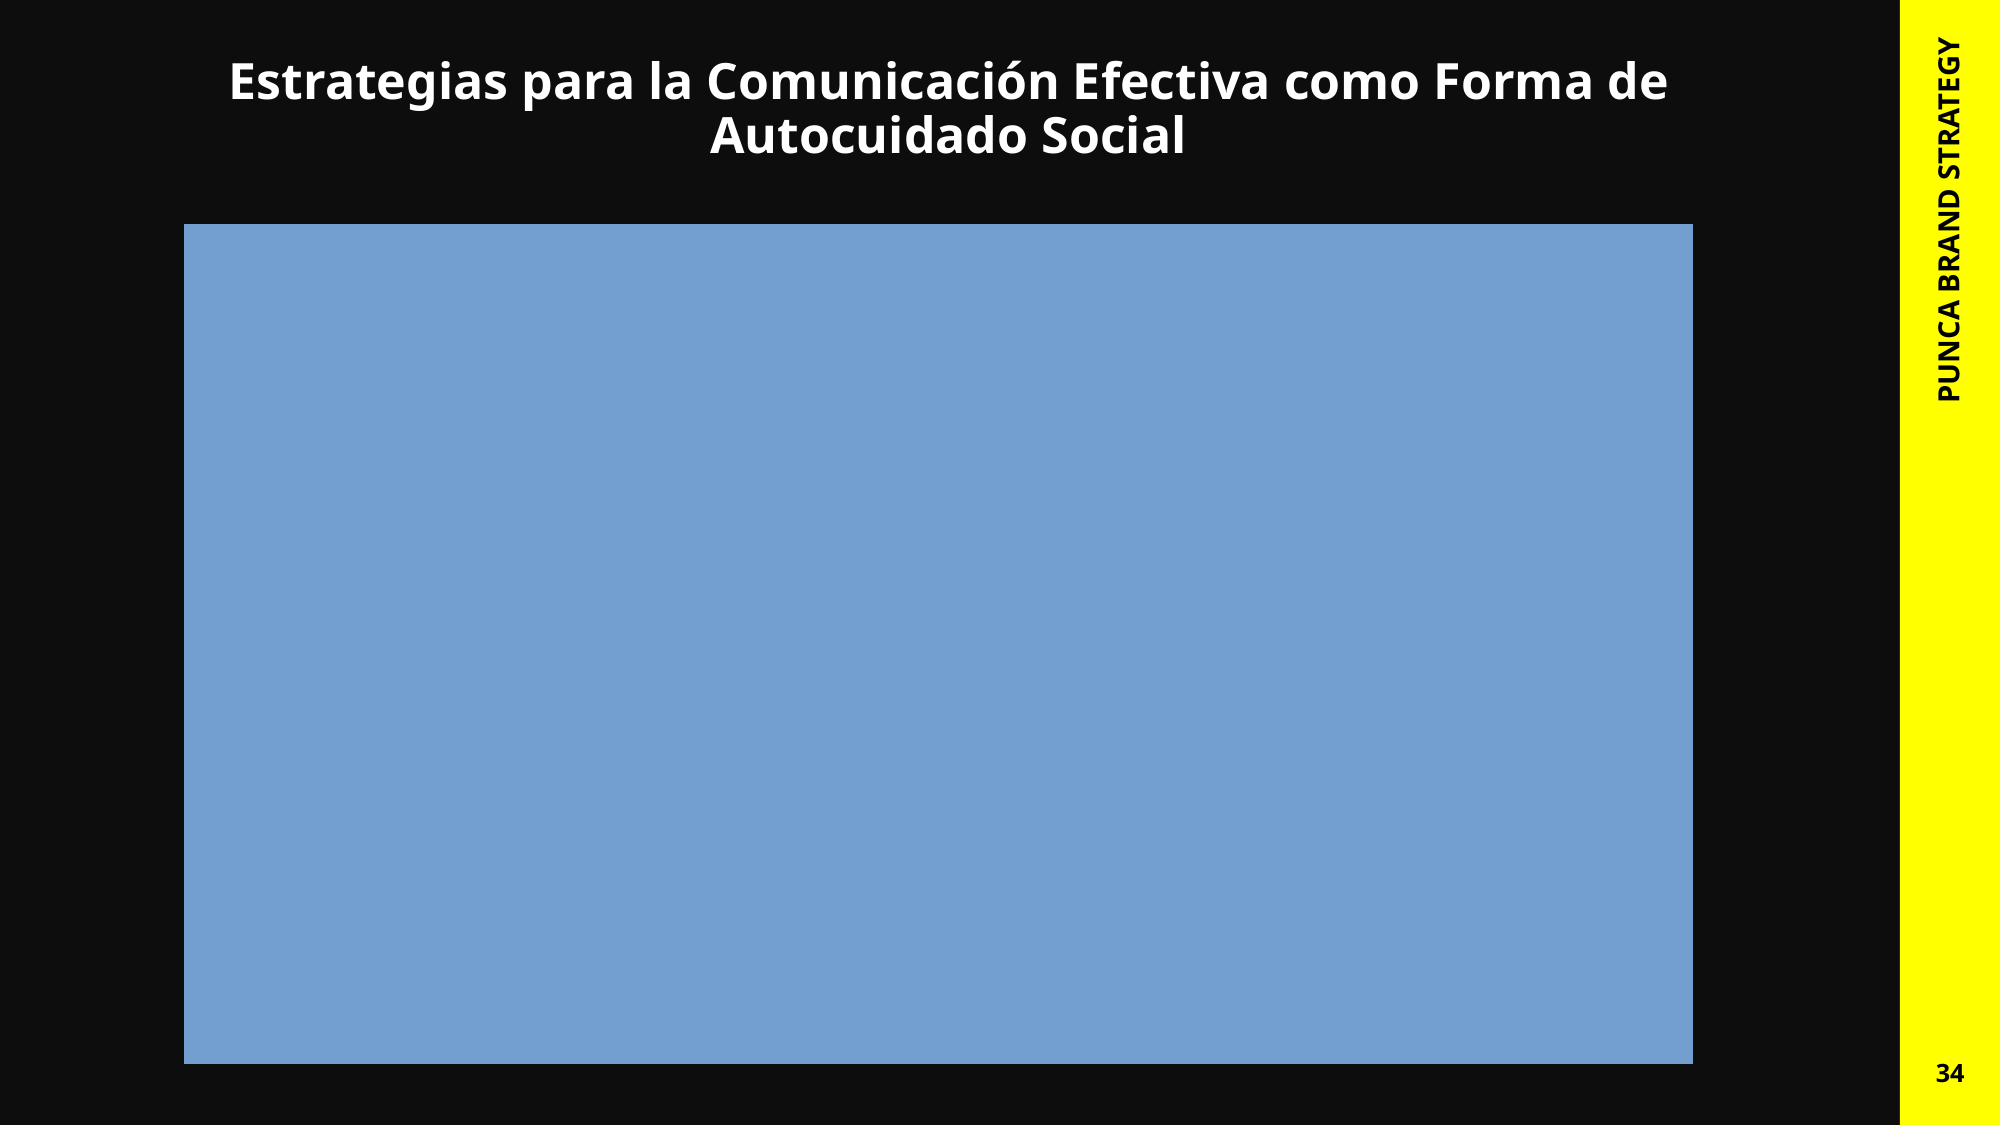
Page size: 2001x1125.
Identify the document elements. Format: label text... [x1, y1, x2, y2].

slide_number 34 [1900, 1044, 2000, 1105]
title Estrategias para la Comunicación Efectiva como Forma de Autocuidado Social [98, 48, 1800, 140]
footer PUNCA BRAND STRATEGY [1920, 22, 1980, 698]
